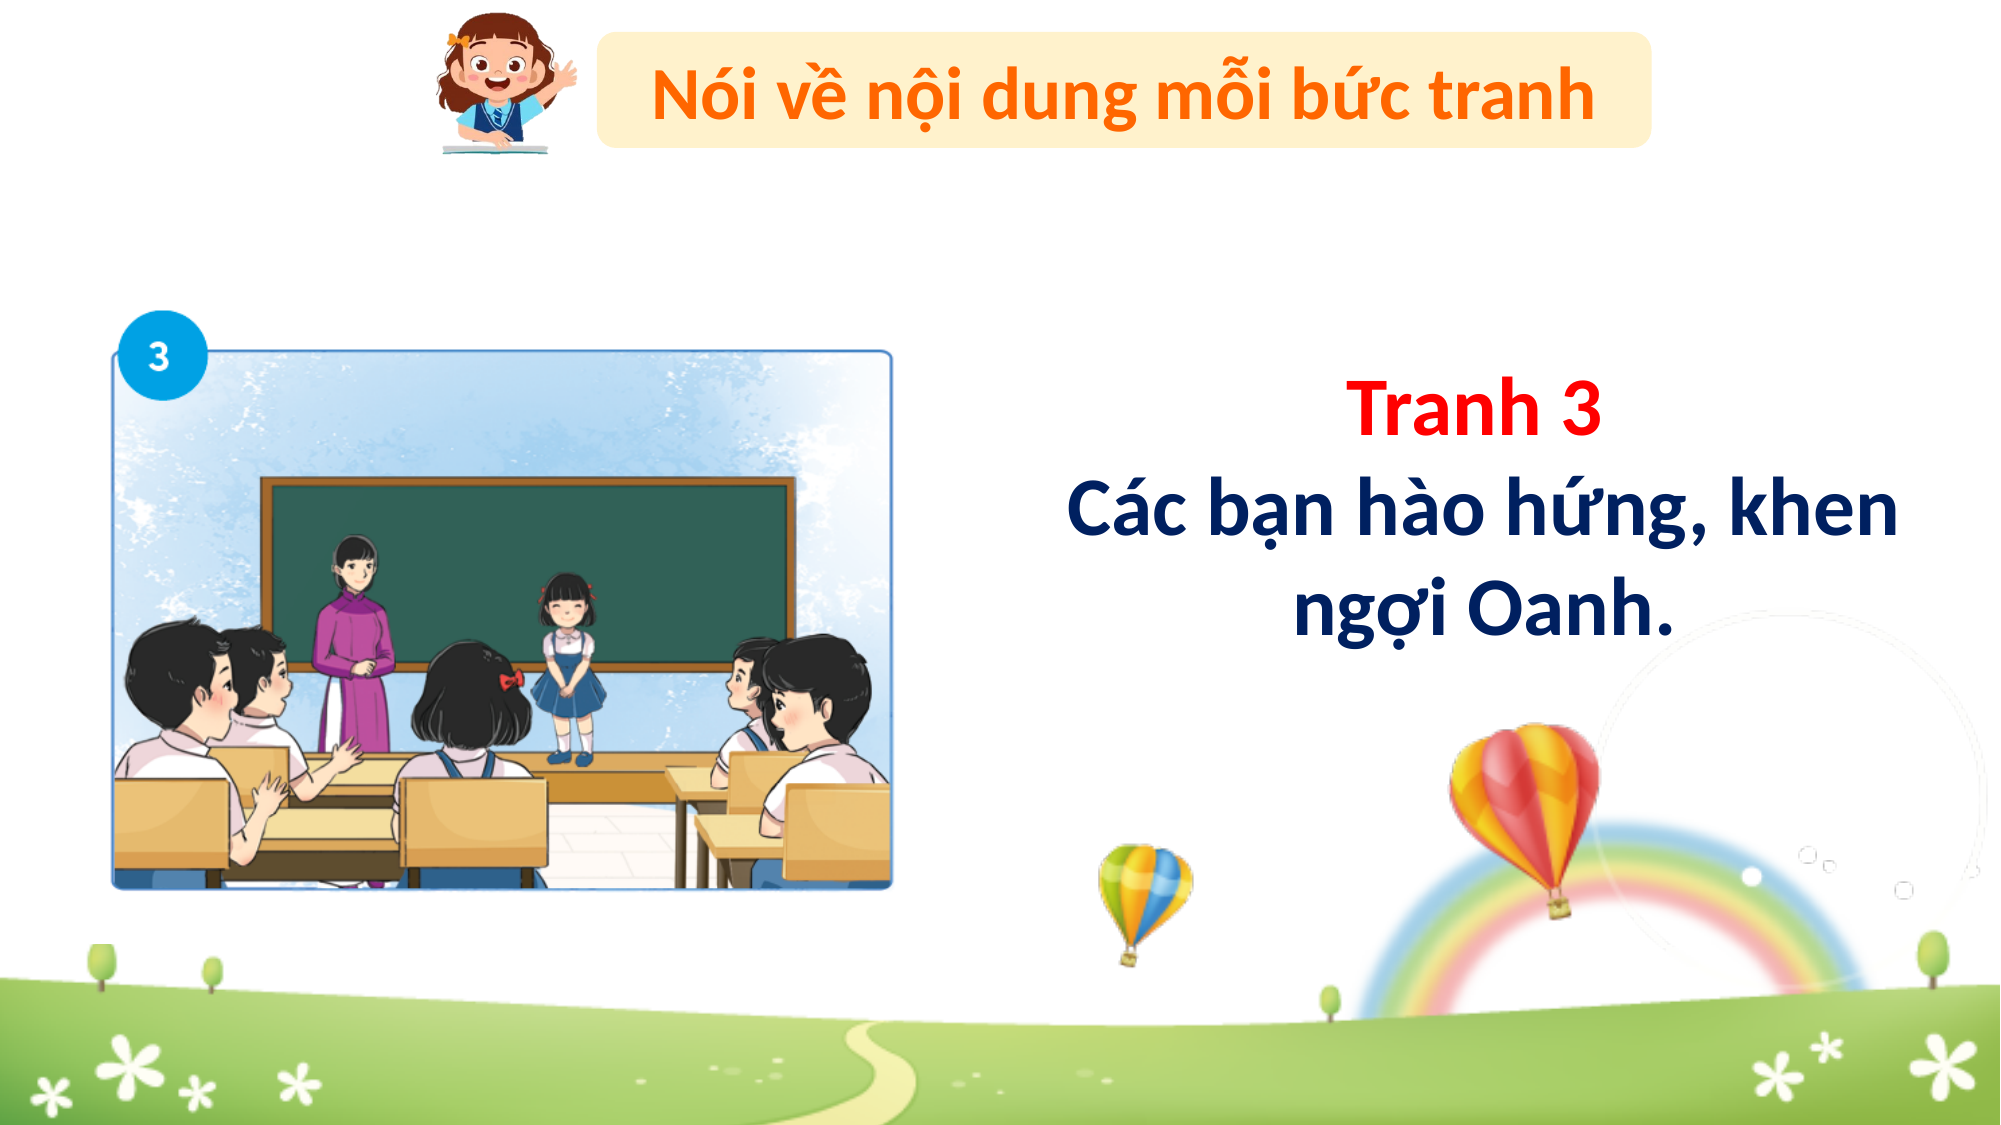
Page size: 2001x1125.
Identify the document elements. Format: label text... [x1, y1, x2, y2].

text_box Tranh 3 Các bạn hào hứng, khen ngợi Oanh. [1039, 344, 1930, 545]
text_box Nói về nội dung mỗi bức tranh [597, 31, 1652, 148]
picture [399, 0, 597, 184]
picture [0, 207, 2000, 1125]
